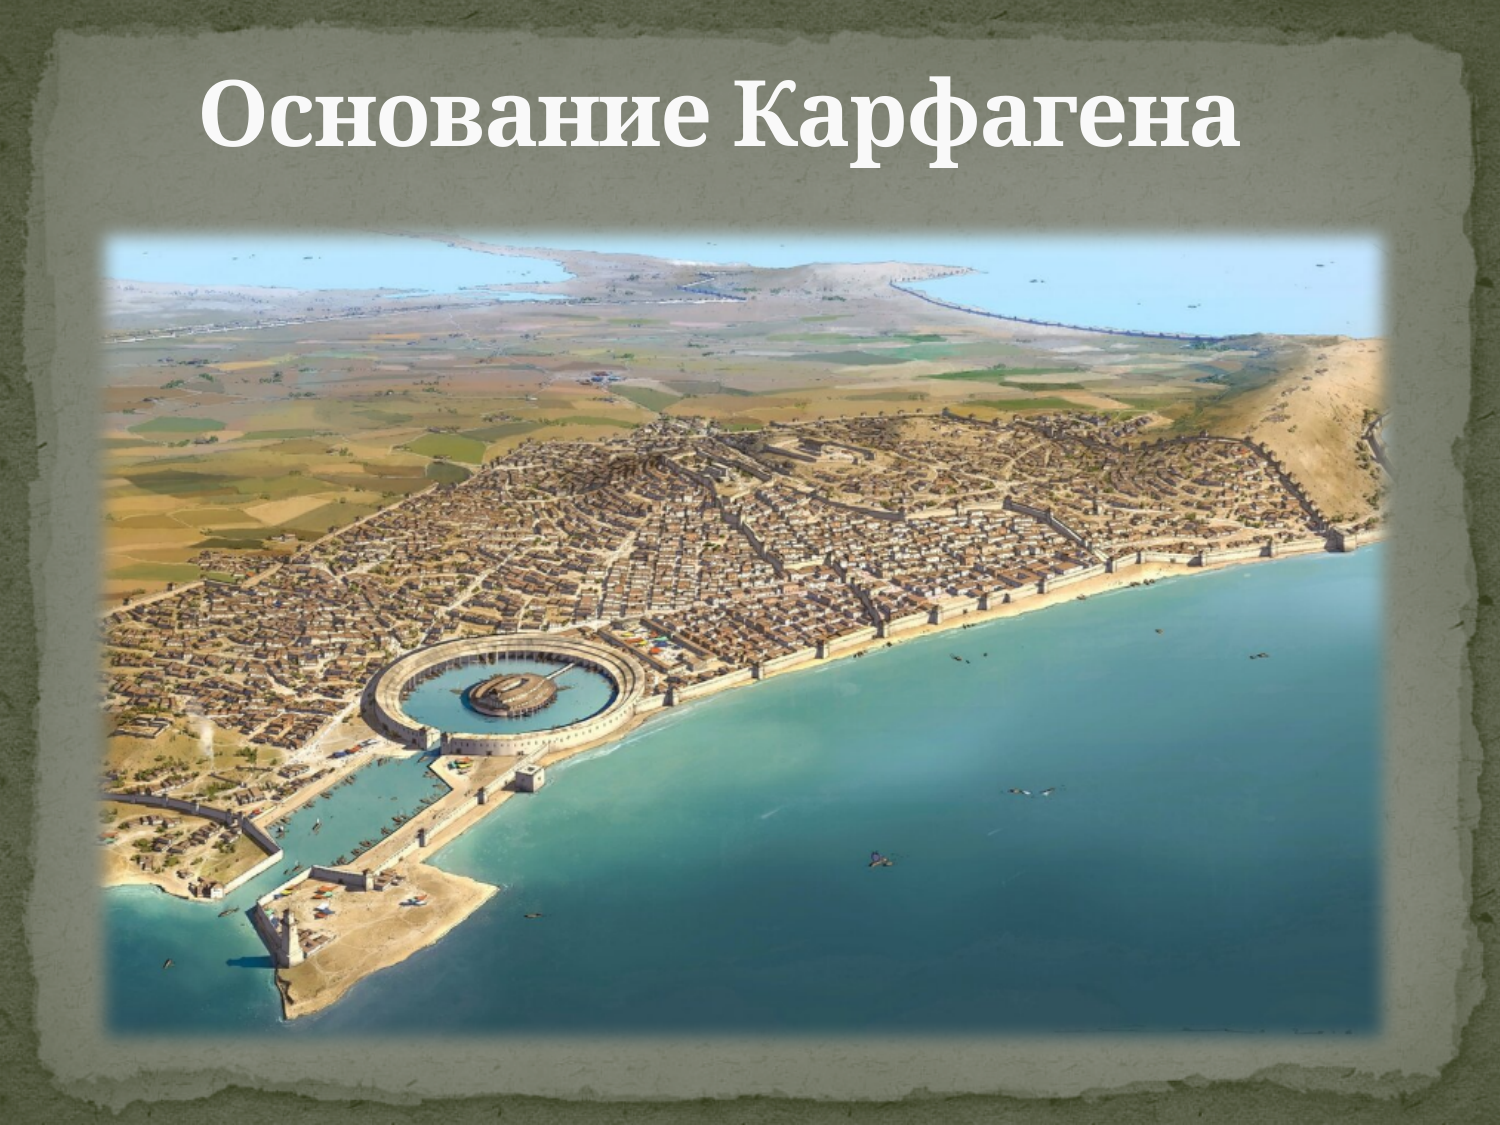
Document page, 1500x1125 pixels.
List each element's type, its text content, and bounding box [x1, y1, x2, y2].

picture [90, 221, 1399, 1054]
title Основание Карфагена [182, 0, 1500, 172]
